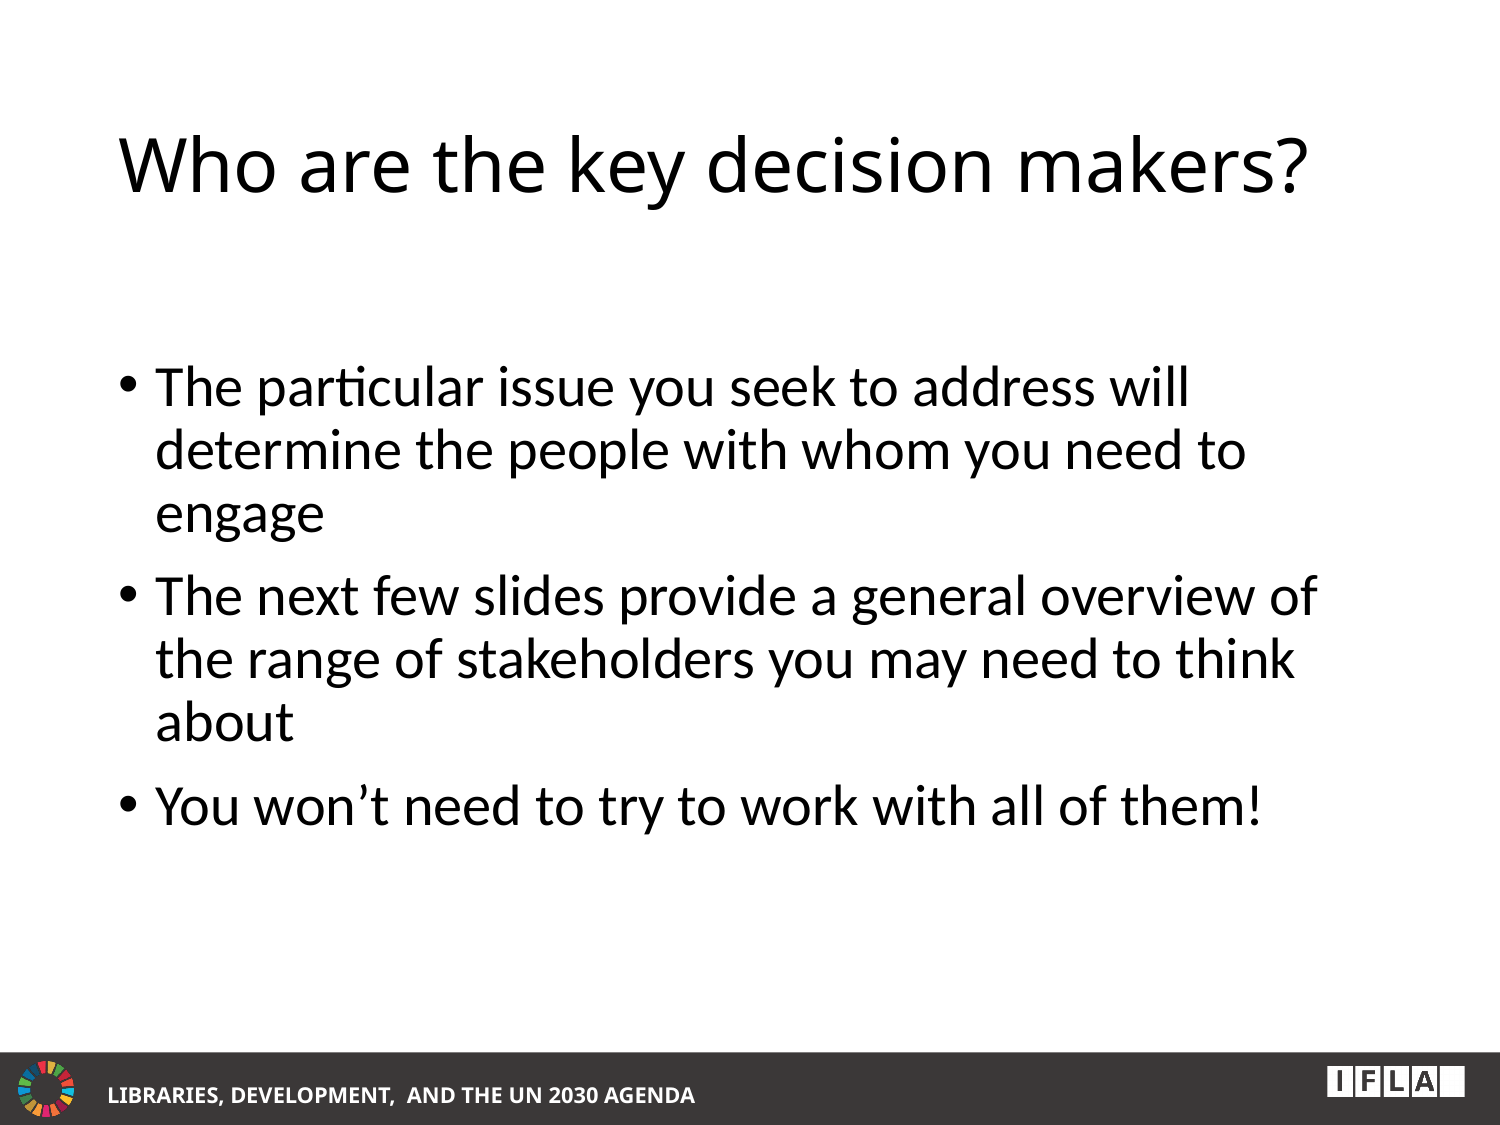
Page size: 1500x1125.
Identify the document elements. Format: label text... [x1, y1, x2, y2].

picture [18, 1061, 74, 1117]
title Who are the key decision makers? [103, 59, 1397, 278]
list The particular issue you seek to address will determine the people with whom you need to engage The next few slides provide a general overview of the range of stakeholders you may need to think about You won’t need to try to work with all of them! [103, 348, 1397, 1014]
picture [1327, 1064, 1465, 1099]
